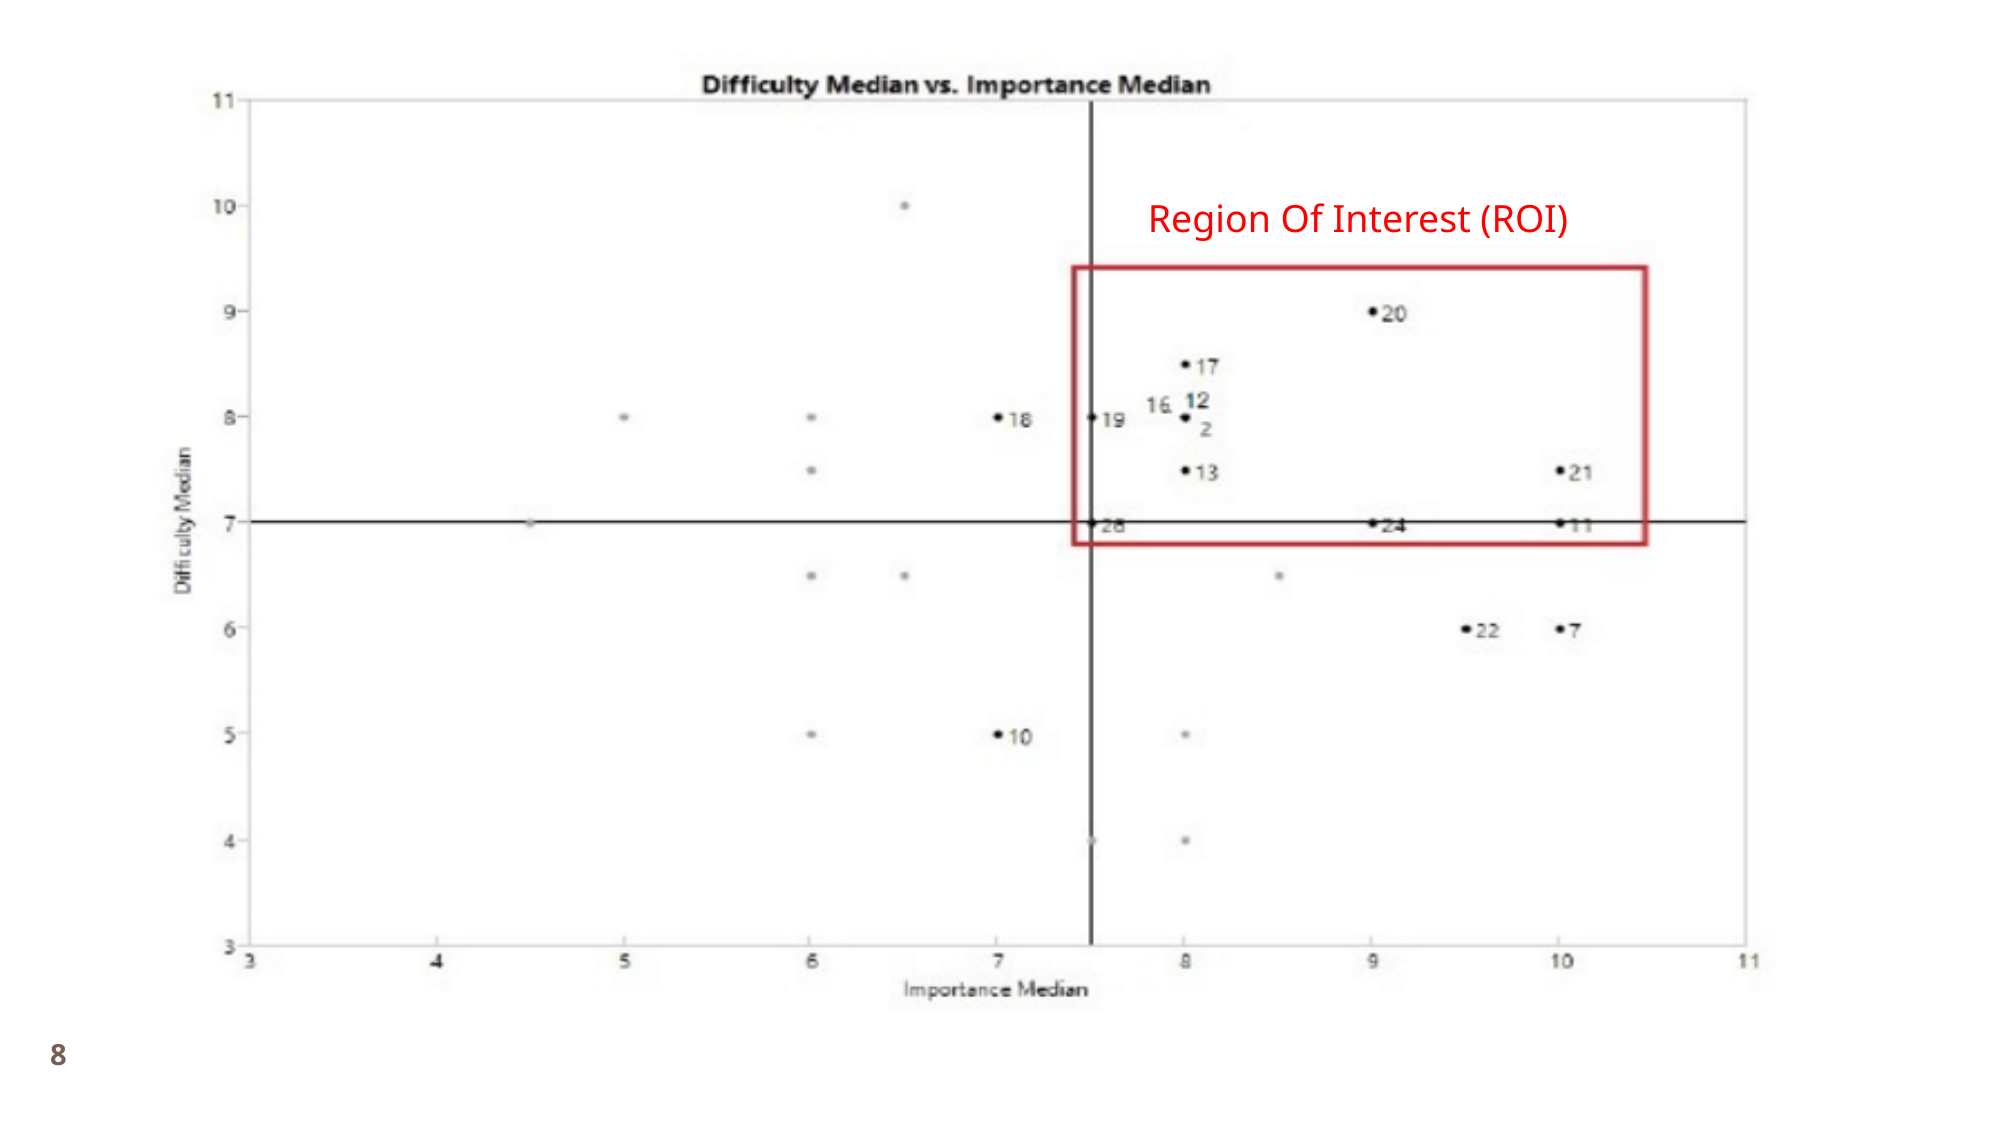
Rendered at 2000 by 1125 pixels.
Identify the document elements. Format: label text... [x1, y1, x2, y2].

slide_number 8 [0, 1025, 117, 1088]
picture [149, 49, 1784, 1013]
